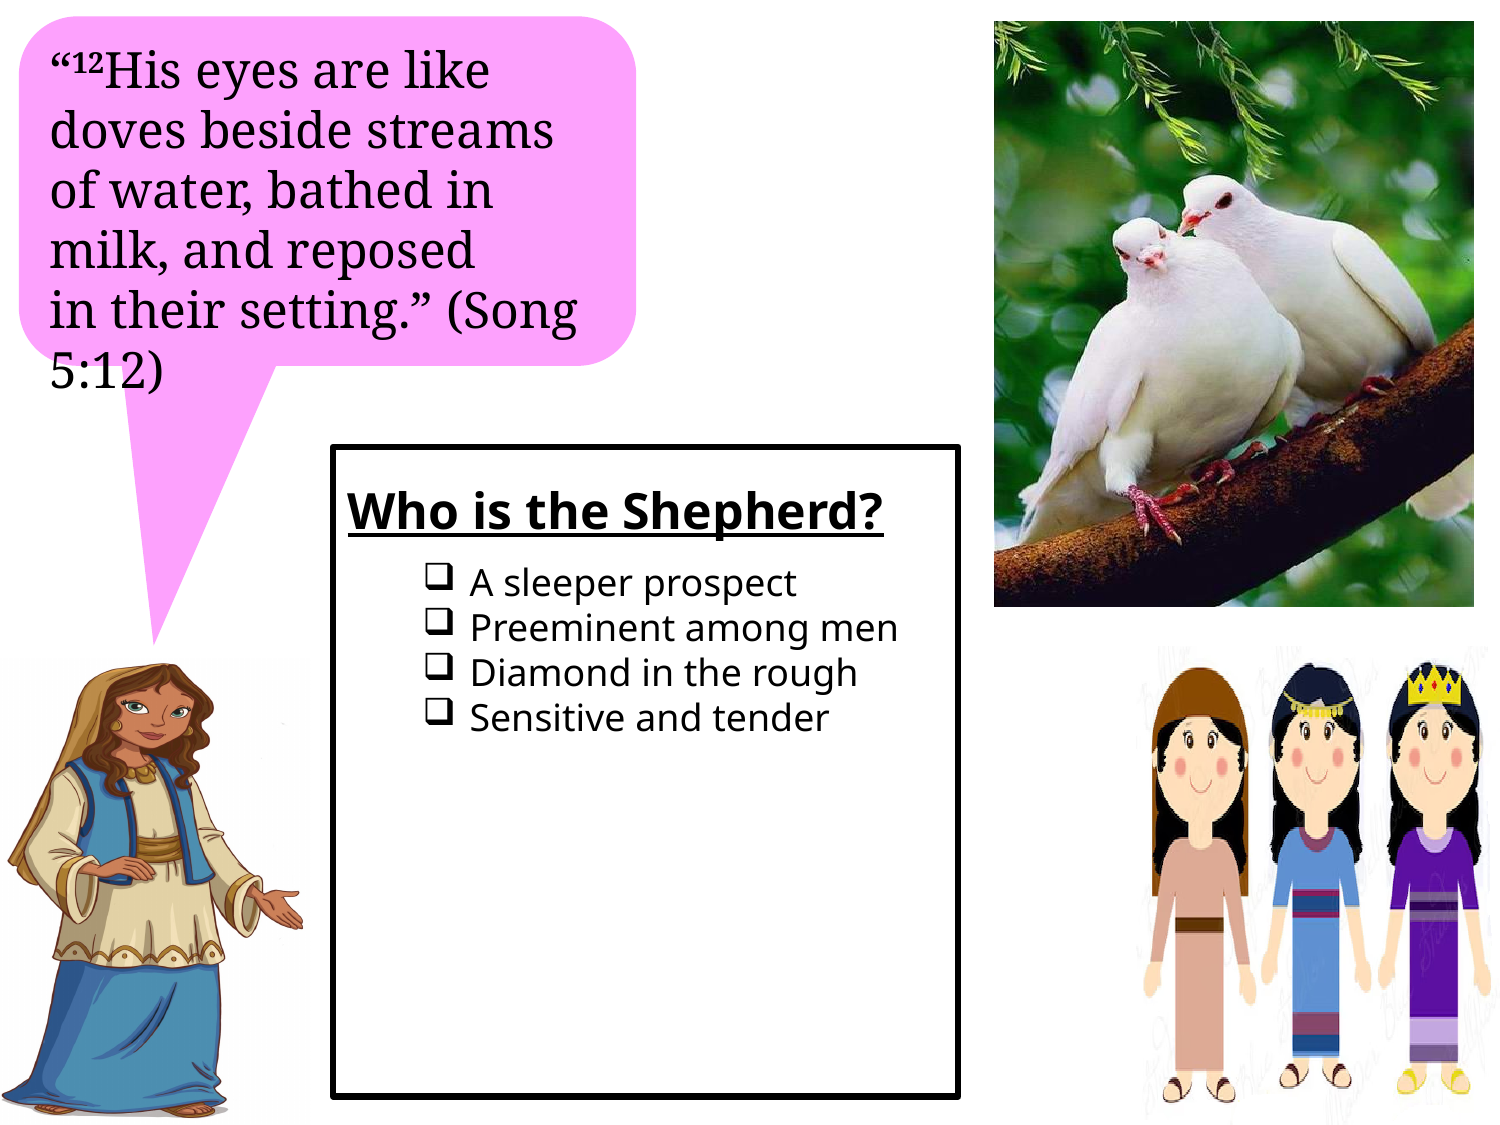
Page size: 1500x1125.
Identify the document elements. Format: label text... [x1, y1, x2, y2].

picture [993, 21, 1474, 607]
text_box [125, 406, 260, 650]
text_box Who is the Shepherd? A sleeper prospect Preeminent among men Diamond in the rough Sensitive and tender [332, 446, 959, 1097]
text_box [630, 46, 638, 336]
text_box [37, 15, 619, 31]
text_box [1136, 646, 1500, 1125]
text_box [17, 33, 34, 349]
text_box “12His eyes are like doves beside streams of water, bathed in milk, and reposed in their setting.” (Song 5:12) [34, 31, 630, 406]
picture [0, 658, 311, 1125]
